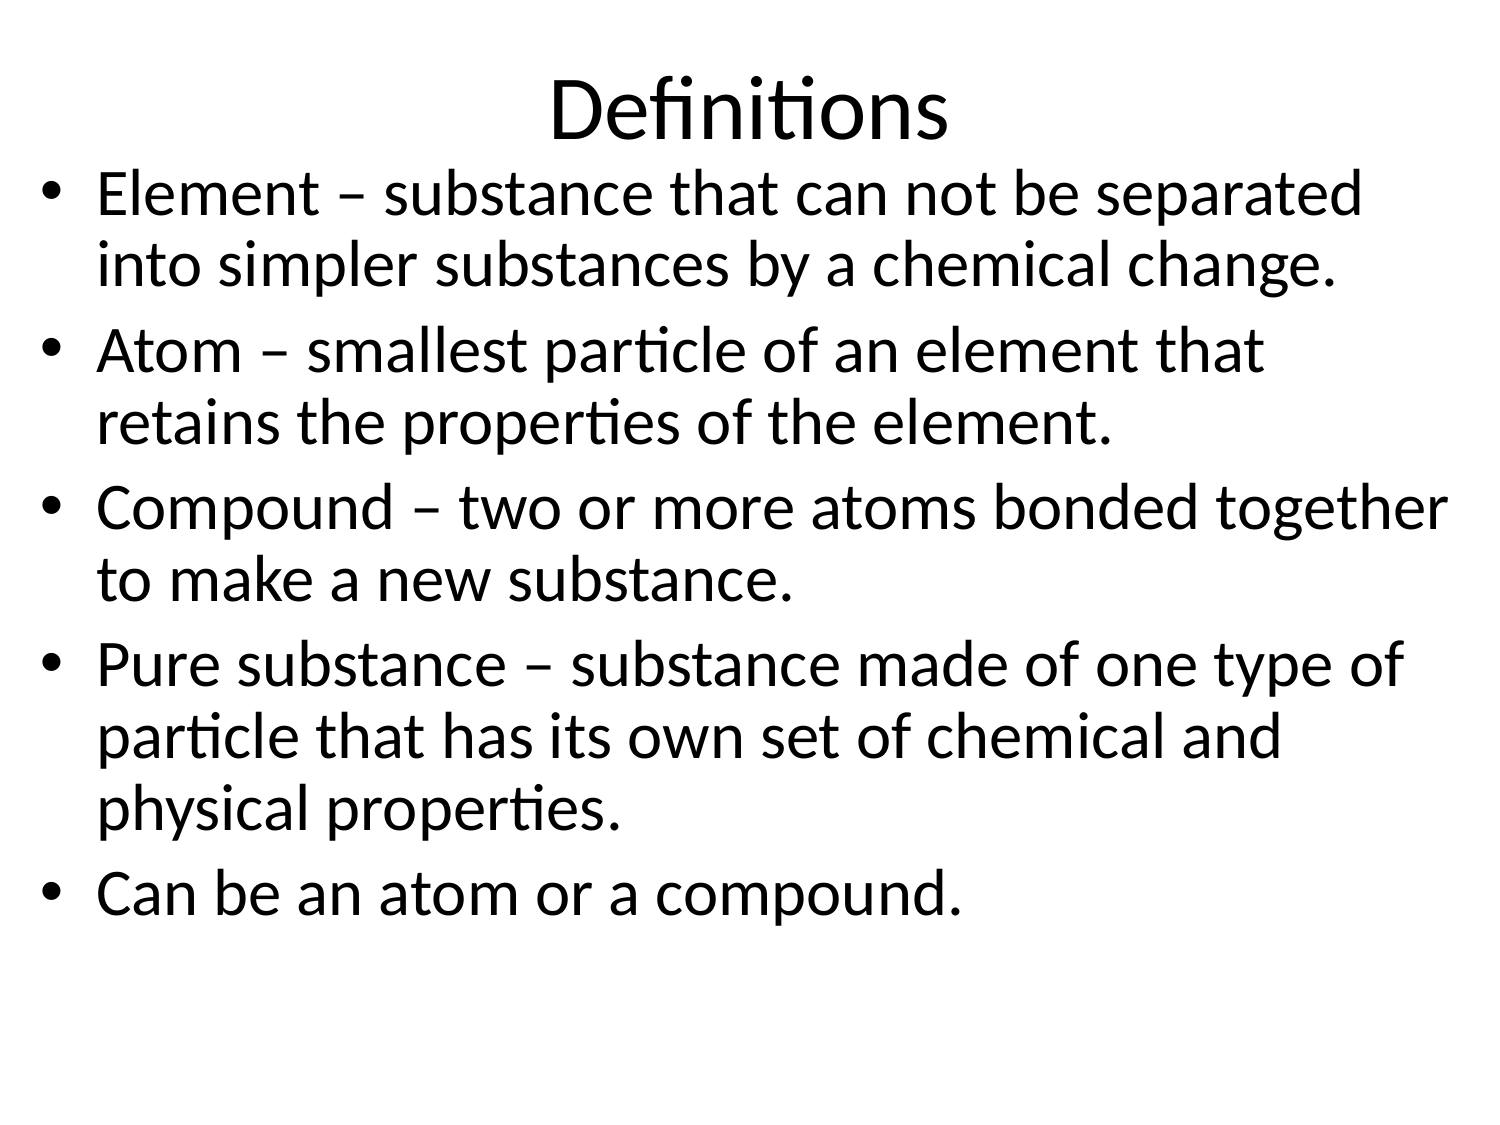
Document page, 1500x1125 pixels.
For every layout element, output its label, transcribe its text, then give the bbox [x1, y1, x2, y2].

title Definitions [75, 37, 1425, 149]
list Element – substance that can not be separated into simpler substances by a chemical change. Atom – smallest particle of an element that retains the properties of the element. Compound – two or more atoms bonded together to make a new substance. Pure substance – substance made of one type of particle that has its own set of chemical and physical properties. Can be an atom or a compound. [24, 149, 1475, 1088]
